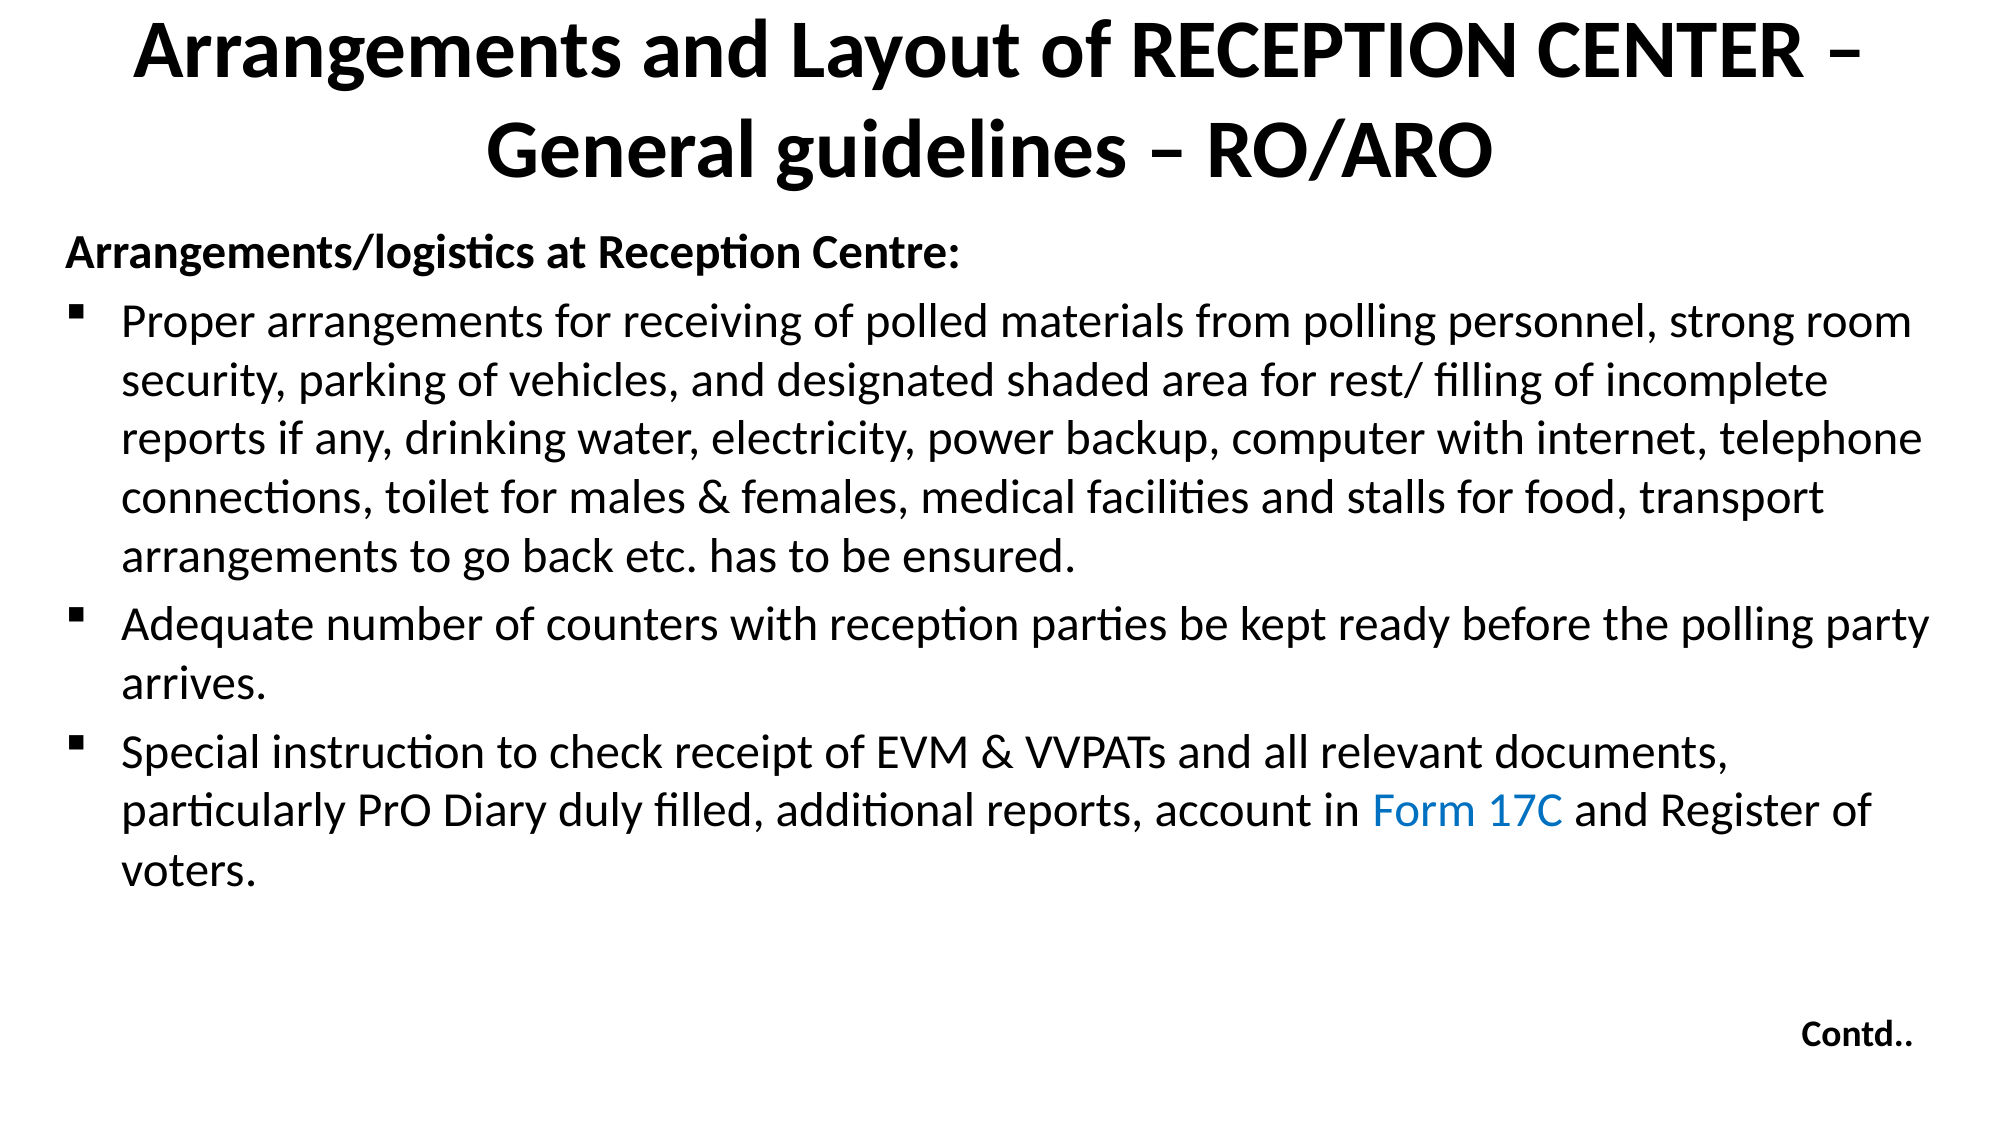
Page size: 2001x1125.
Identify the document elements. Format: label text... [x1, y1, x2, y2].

title Arrangements and Layout of RECEPTION CENTER – General guidelines – RO/ARO [0, 26, 2000, 163]
list Arrangements/logistics at Reception Centre: Proper arrangements for receiving of polled materials from polling personnel, strong room security, parking of vehicles, and designated shaded area for rest/ filling of incomplete reports if any, drinking water, electricity, power backup, computer with internet, telephone connections, toilet for males & females, medical facilities and stalls for food, transport arrangements to go back etc. has to be ensured. Adequate number of counters with reception parties be kept ready before the polling party arrives. Special instruction to check receipt of EVM & VVPATs and all relevant documents, particularly PrO Diary duly filled, additional reports, account in Form 17C and Register of voters. [50, 212, 1950, 1063]
text_box Contd.. [1786, 1001, 1950, 1062]
